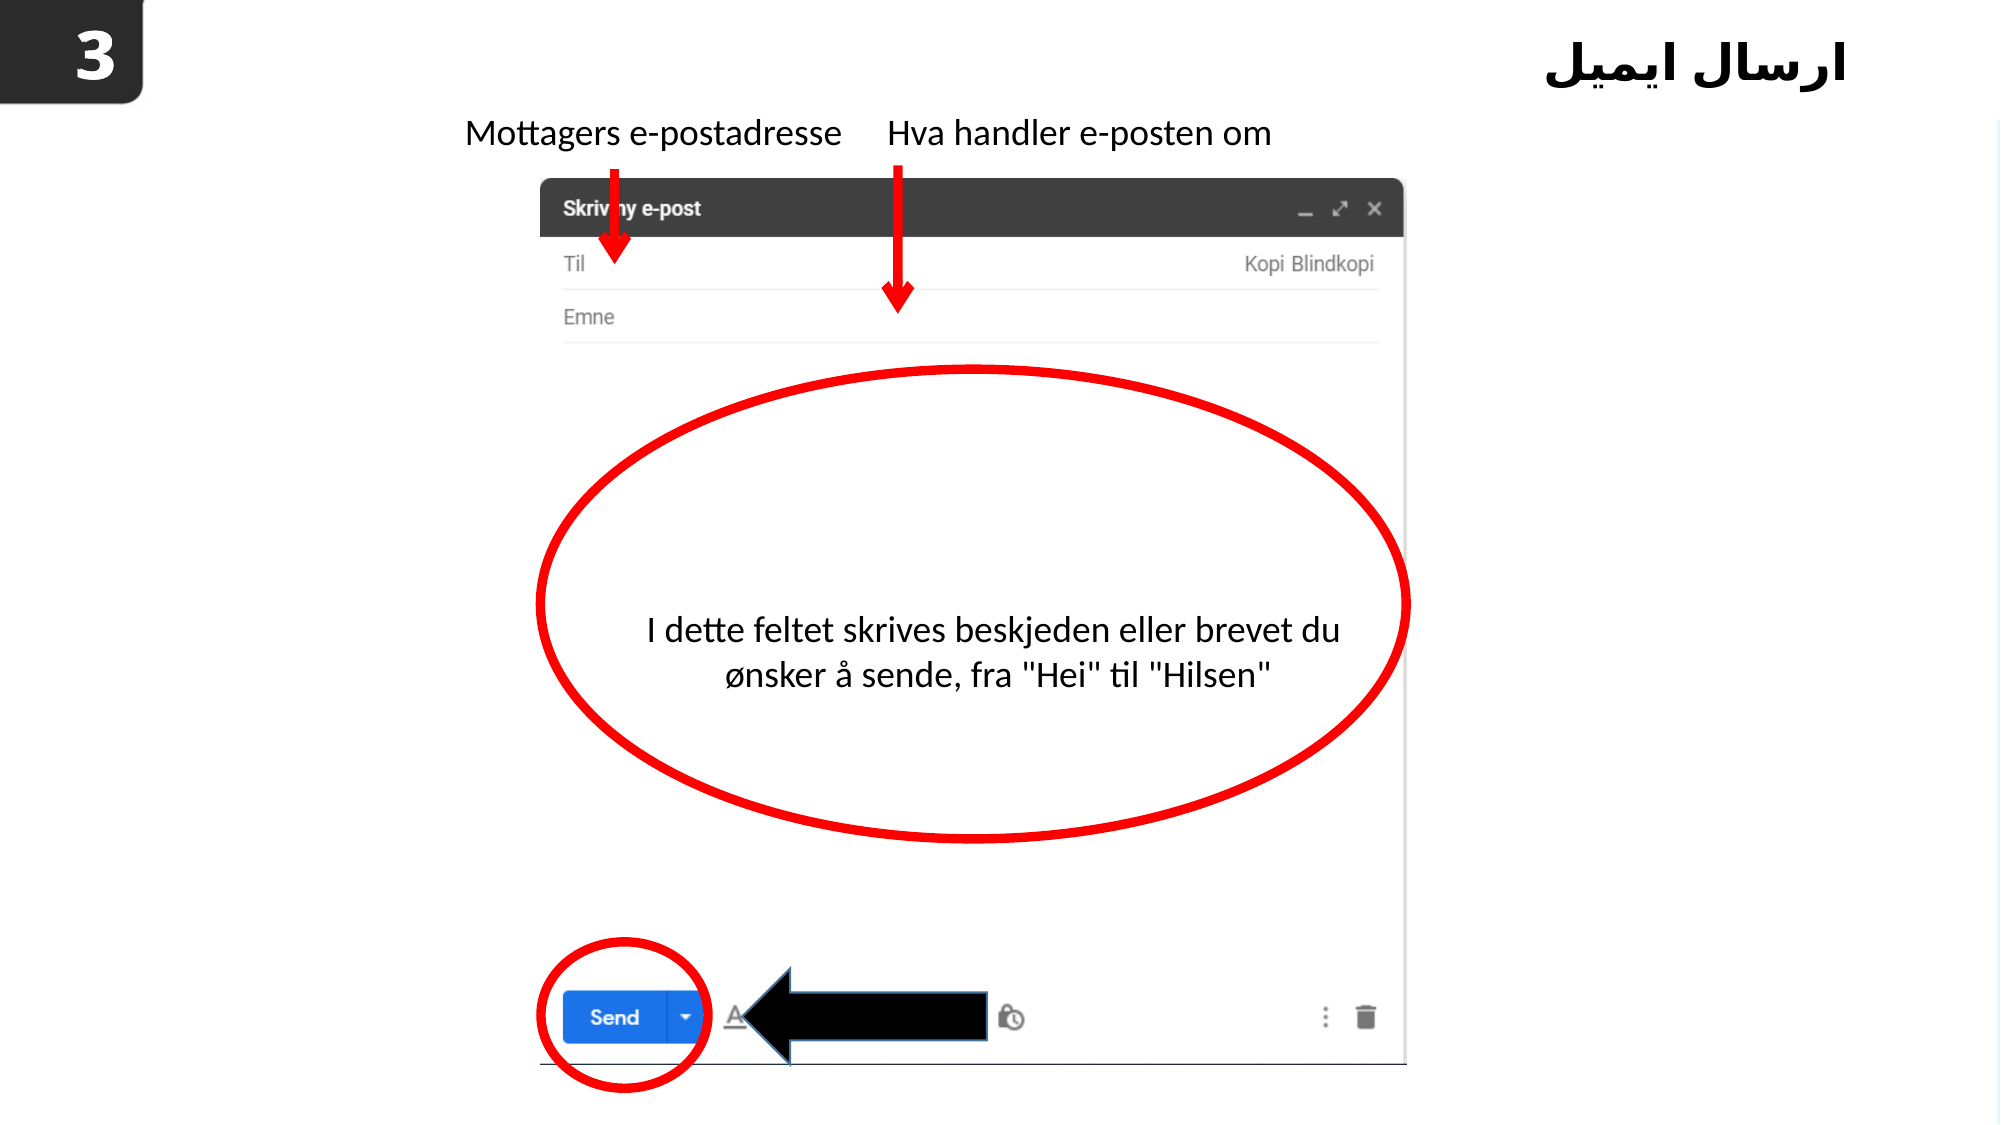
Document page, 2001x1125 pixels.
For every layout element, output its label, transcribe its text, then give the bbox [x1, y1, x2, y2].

text_box 3 [63, 20, 188, 95]
picture [0, 0, 2000, 1124]
text_box Mottagers e-postadresse [450, 100, 872, 161]
text_box ارسال ایمیل [188, 34, 1864, 95]
text_box Hva handler e-posten om [872, 100, 1296, 161]
text_box [561, 1065, 688, 1090]
